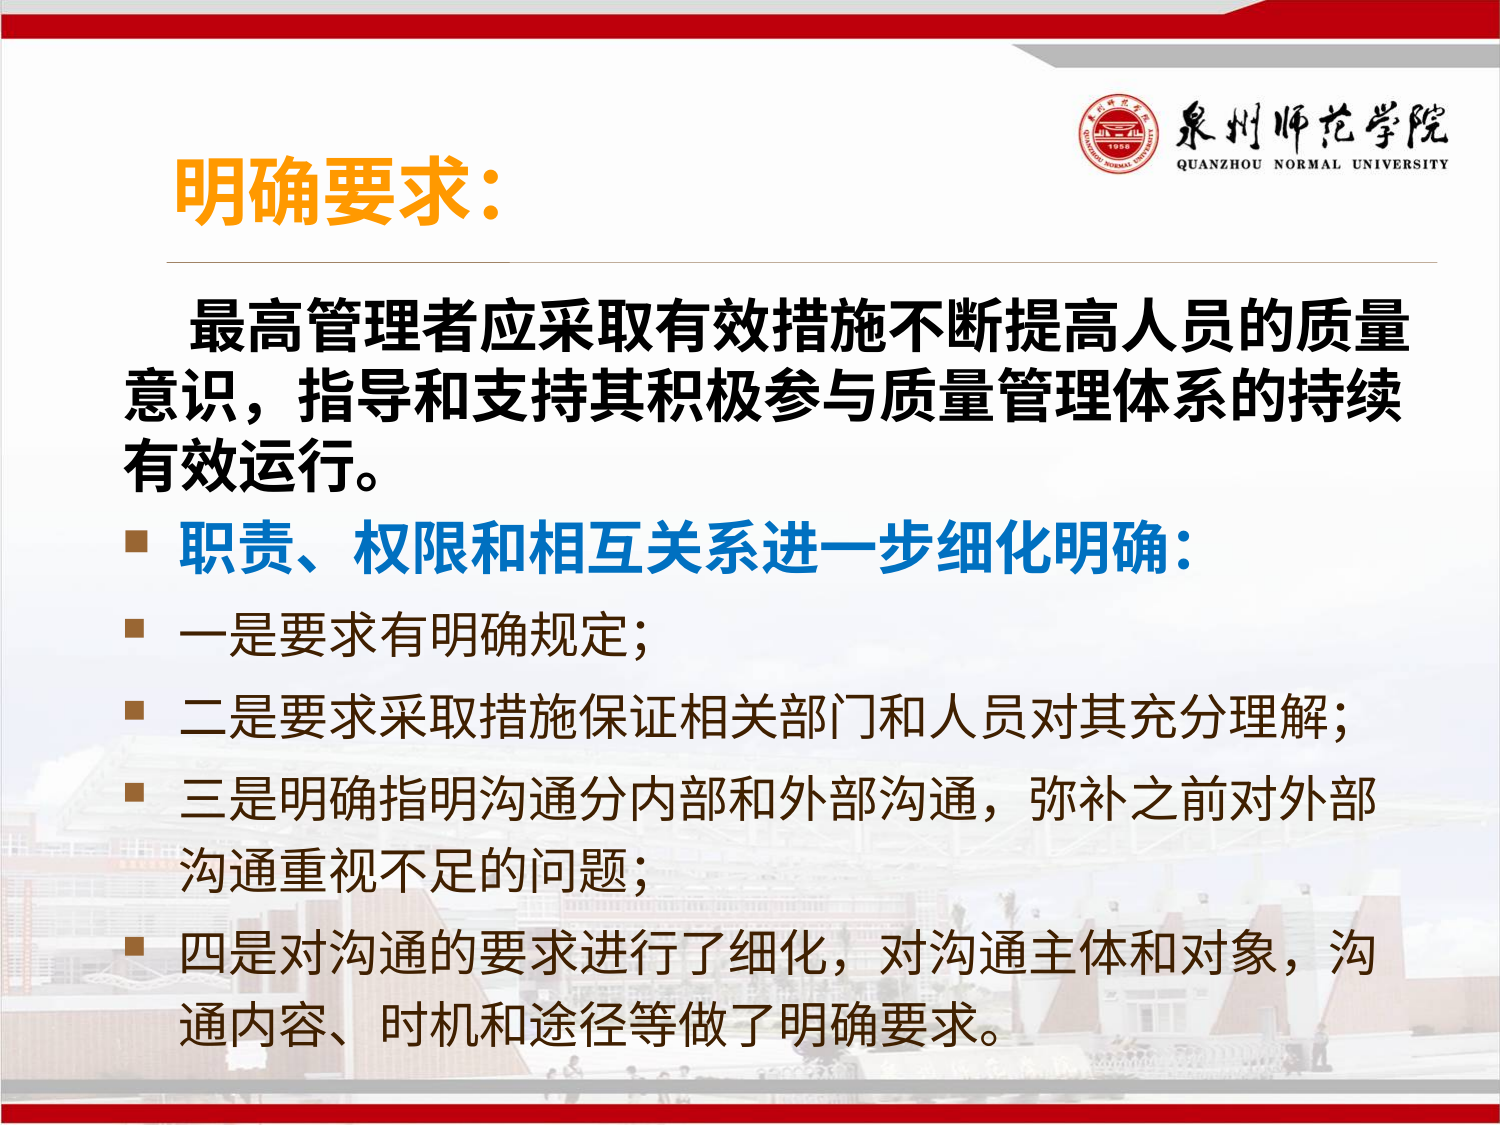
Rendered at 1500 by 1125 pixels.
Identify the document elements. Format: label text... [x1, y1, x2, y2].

title 明确要求： [157, 114, 1086, 265]
picture [0, 0, 1500, 1125]
list 最高管理者应采取有效措施不断提高人员的质量意识，指导和支持其积极参与质量管理体系的持续有效运行。 职责、权限和相互关系进一步细化明确： 一是要求有明确规定； 二是要求采取措施保证相关部门和人员对其充分理解； 三是明确指明沟通分内部和外部沟通，弥补之前对外部沟通重视不足的问题； 四是对沟通的要求进行了细化，对沟通主体和对象，沟通内容、时机和途径等做了明确要求。 [107, 282, 1438, 1084]
